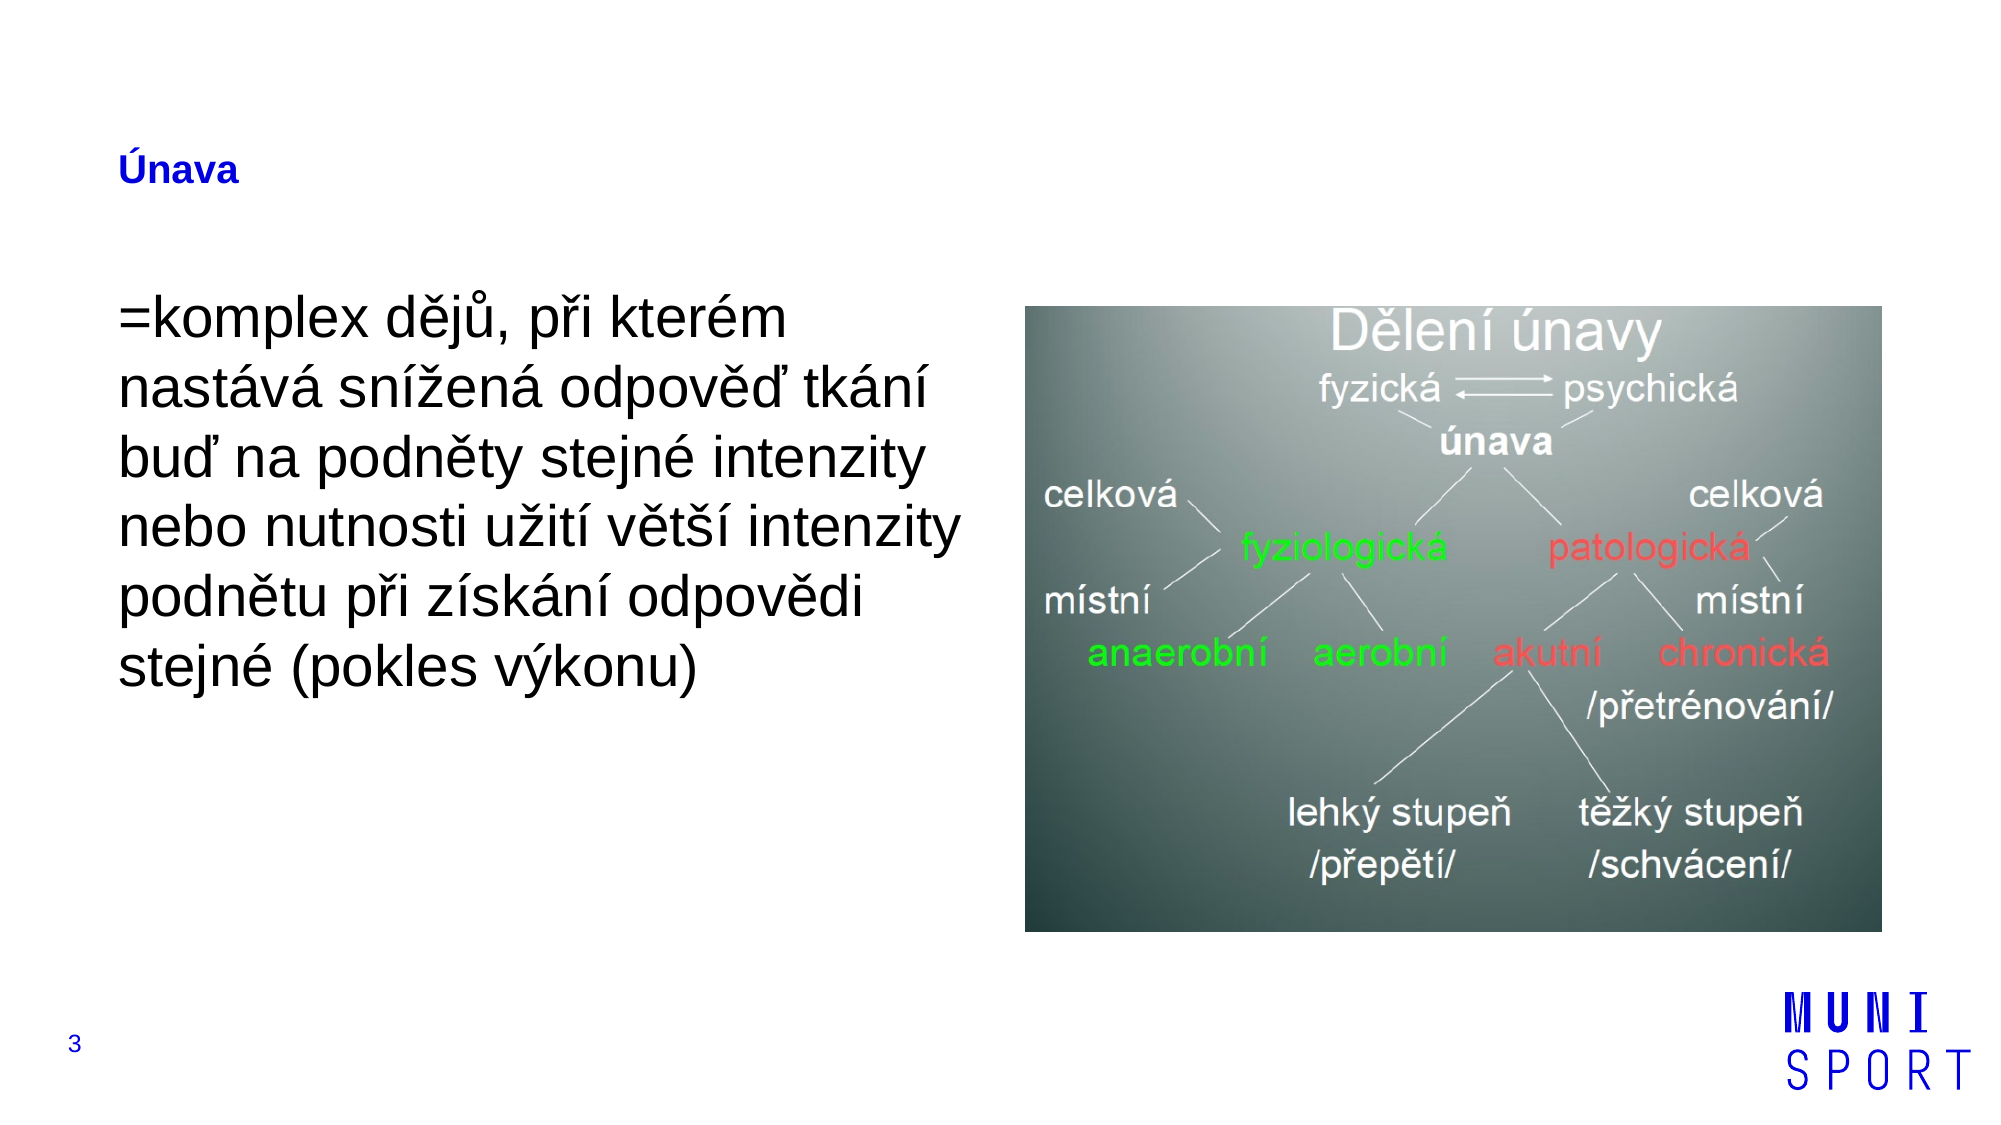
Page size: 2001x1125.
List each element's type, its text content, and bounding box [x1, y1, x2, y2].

slide_number 3 [67, 1021, 110, 1063]
title Únava [118, 118, 1883, 193]
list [1025, 305, 1882, 932]
text_box =komplex dějů, při kterém nastává snížená odpověď tkání buď na podněty stejné intenzity nebo nutnosti užití větší intenzity podnětu při získání odpovědi stejné (pokles výkonu) [118, 279, 975, 959]
